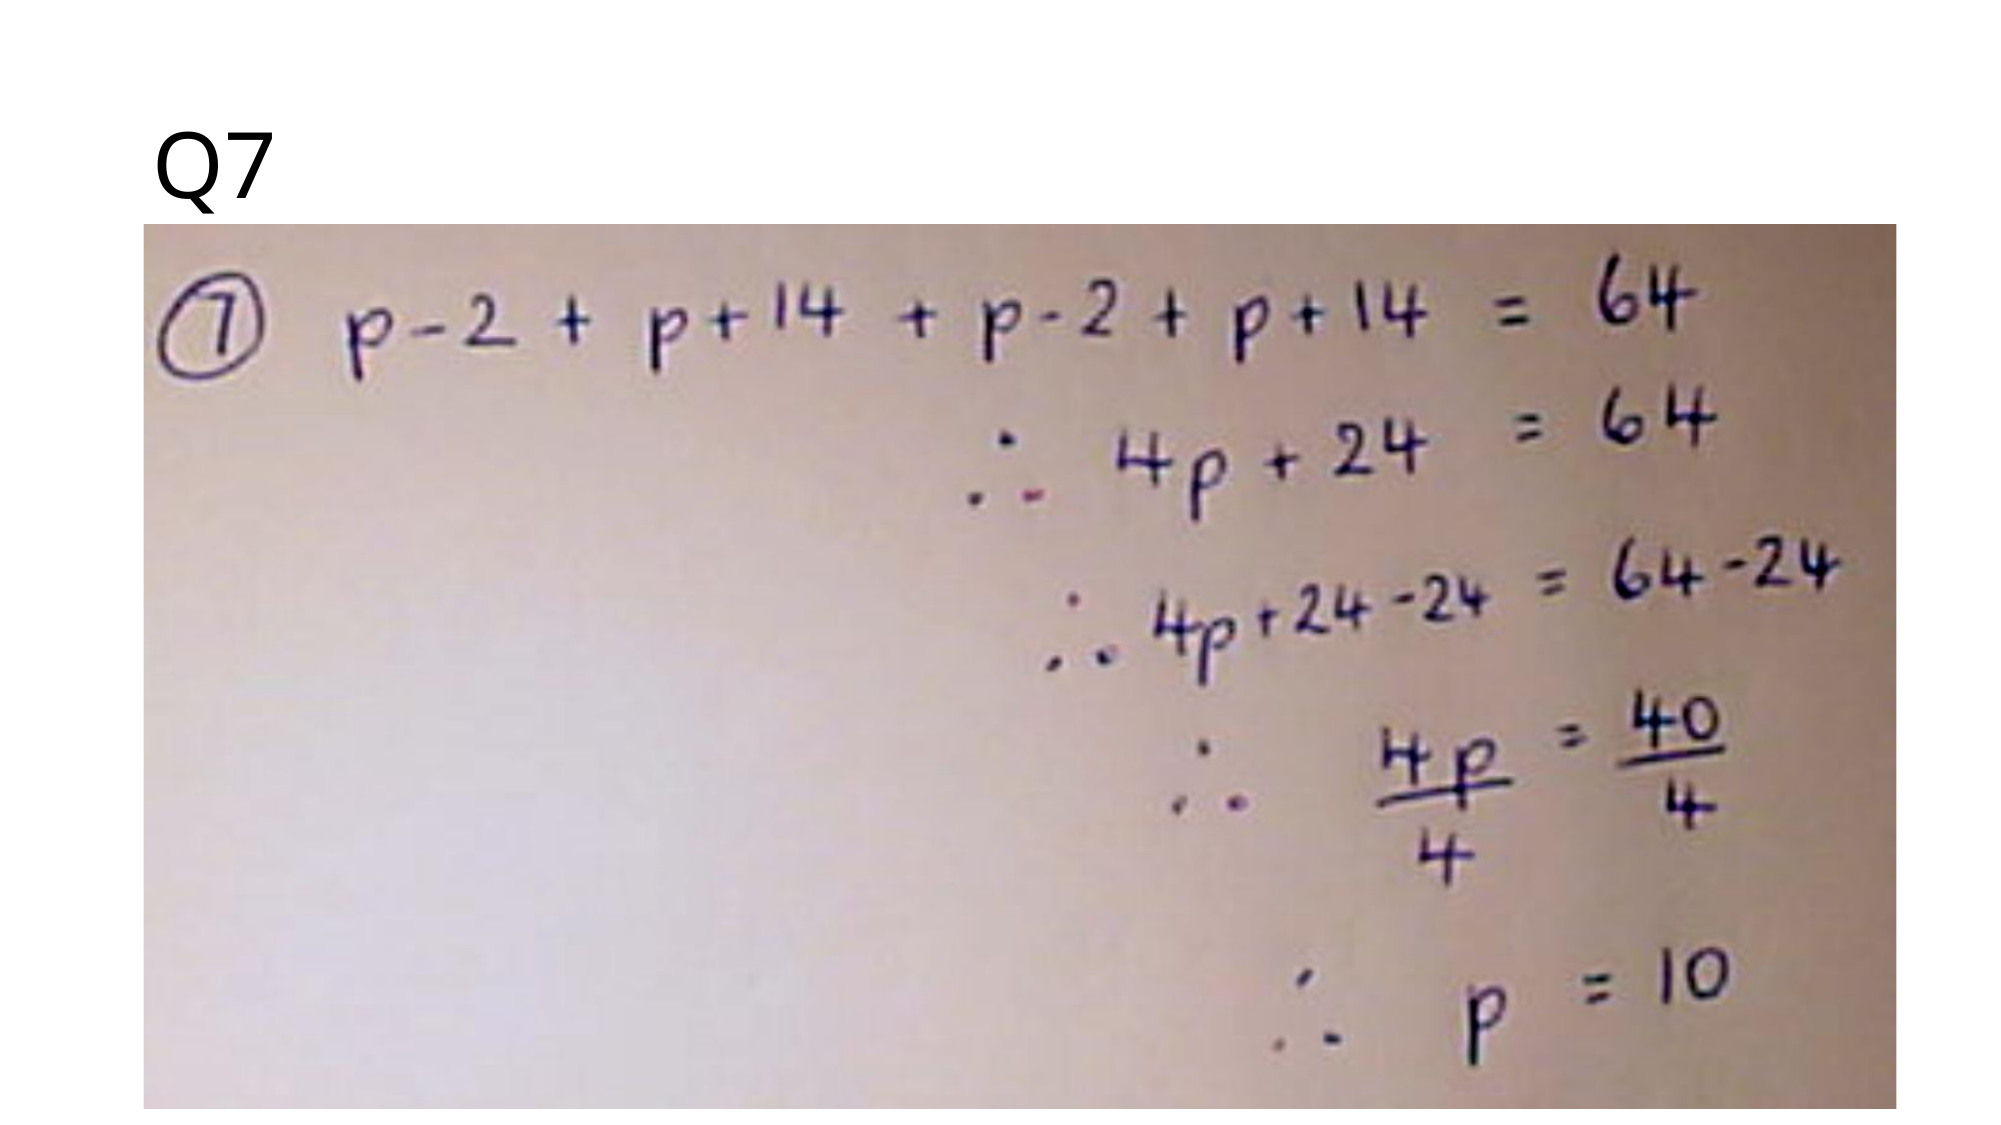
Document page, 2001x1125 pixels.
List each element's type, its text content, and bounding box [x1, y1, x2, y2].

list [143, 224, 1897, 1109]
title Q7 [137, 59, 1863, 278]
